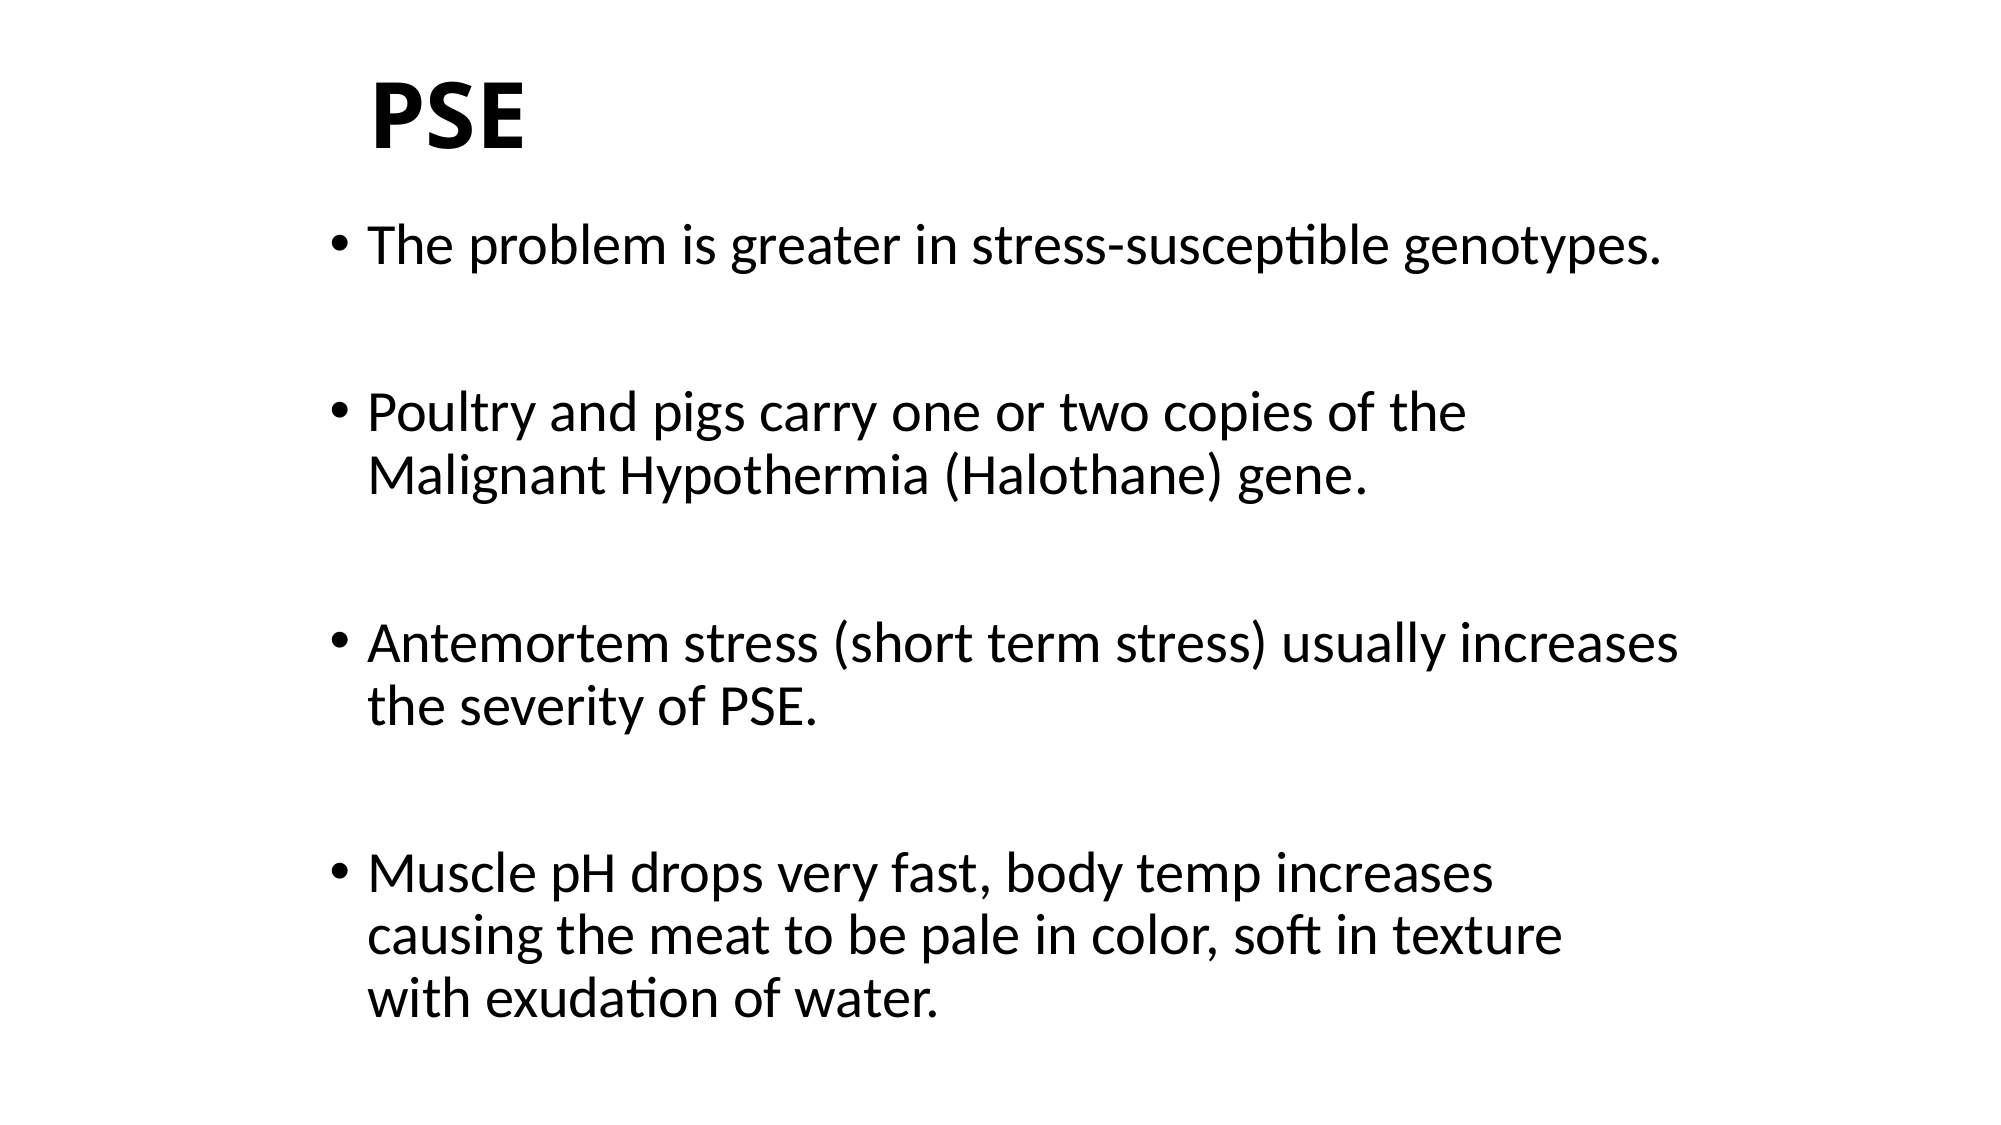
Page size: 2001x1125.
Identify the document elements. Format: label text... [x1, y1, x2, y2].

title PSE [353, 59, 1647, 179]
list The problem is greater in stress-susceptible genotypes. Poultry and pigs carry one or two copies of the Malignant Hypothermia (Halothane) gene. Antemortem stress (short term stress) usually increases the severity of PSE. Muscle pH drops very fast, body temp increases causing the meat to be pale in color, soft in texture with exudation of water. [314, 206, 1696, 1109]
